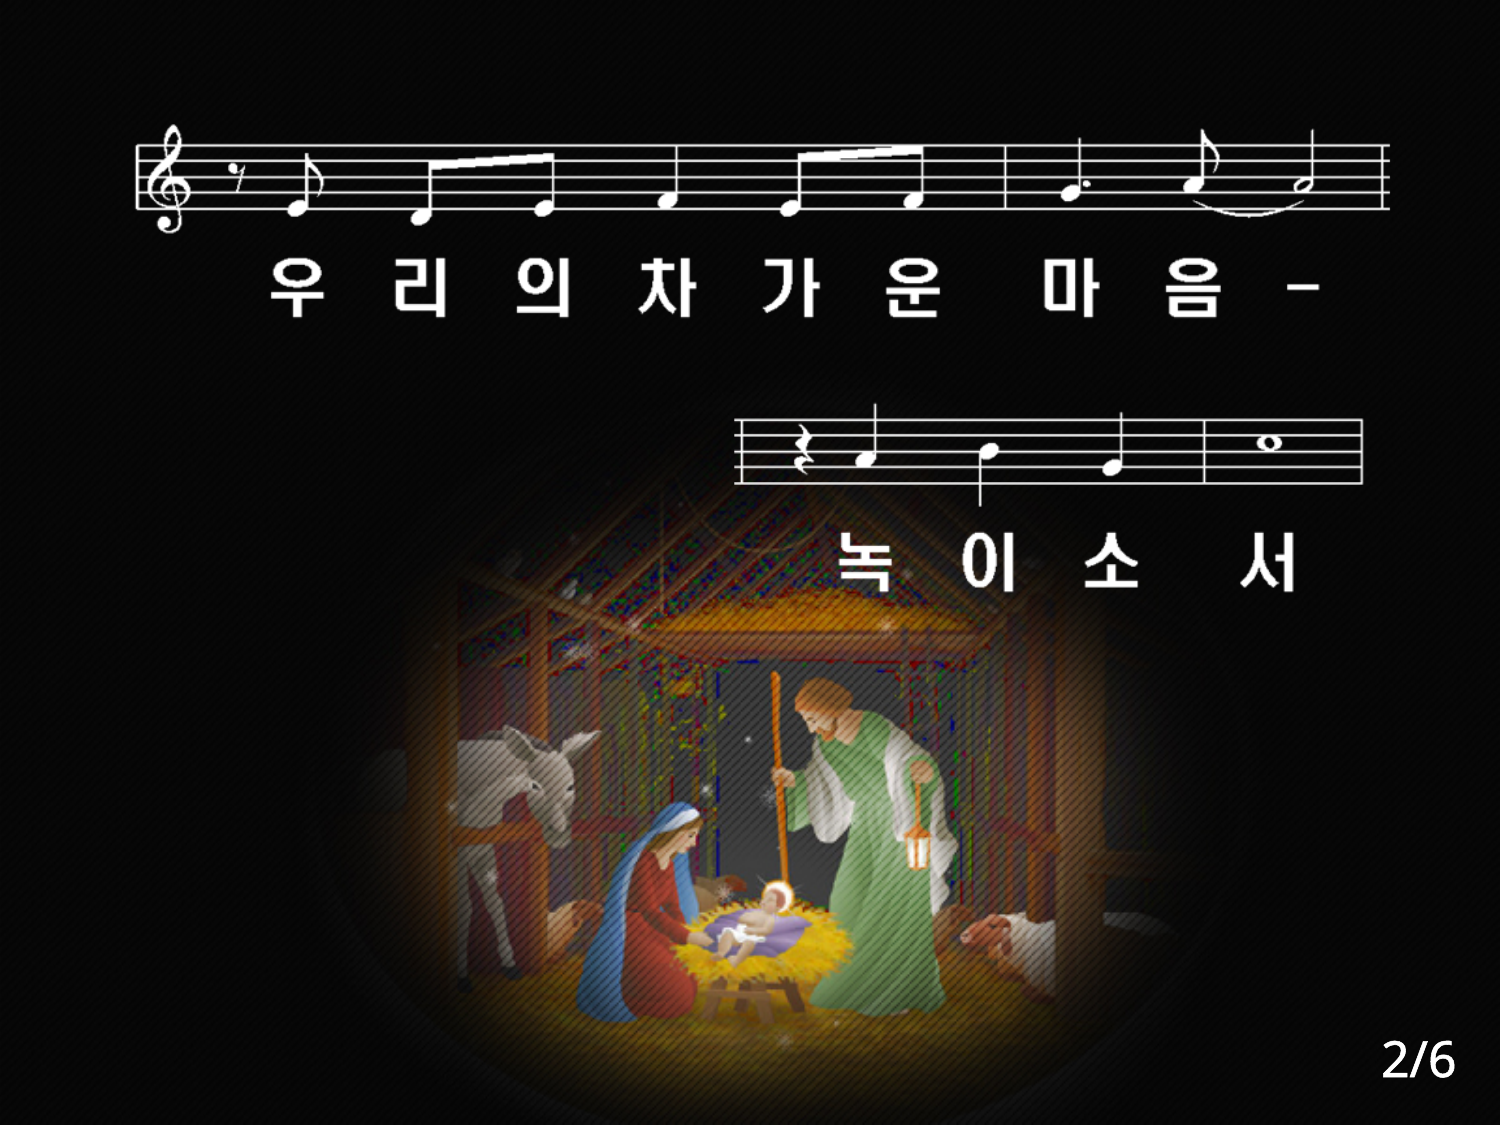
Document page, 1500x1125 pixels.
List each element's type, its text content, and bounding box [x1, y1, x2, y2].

picture [0, 0, 1500, 1125]
text_box 2/6 [1365, 1019, 1472, 1095]
